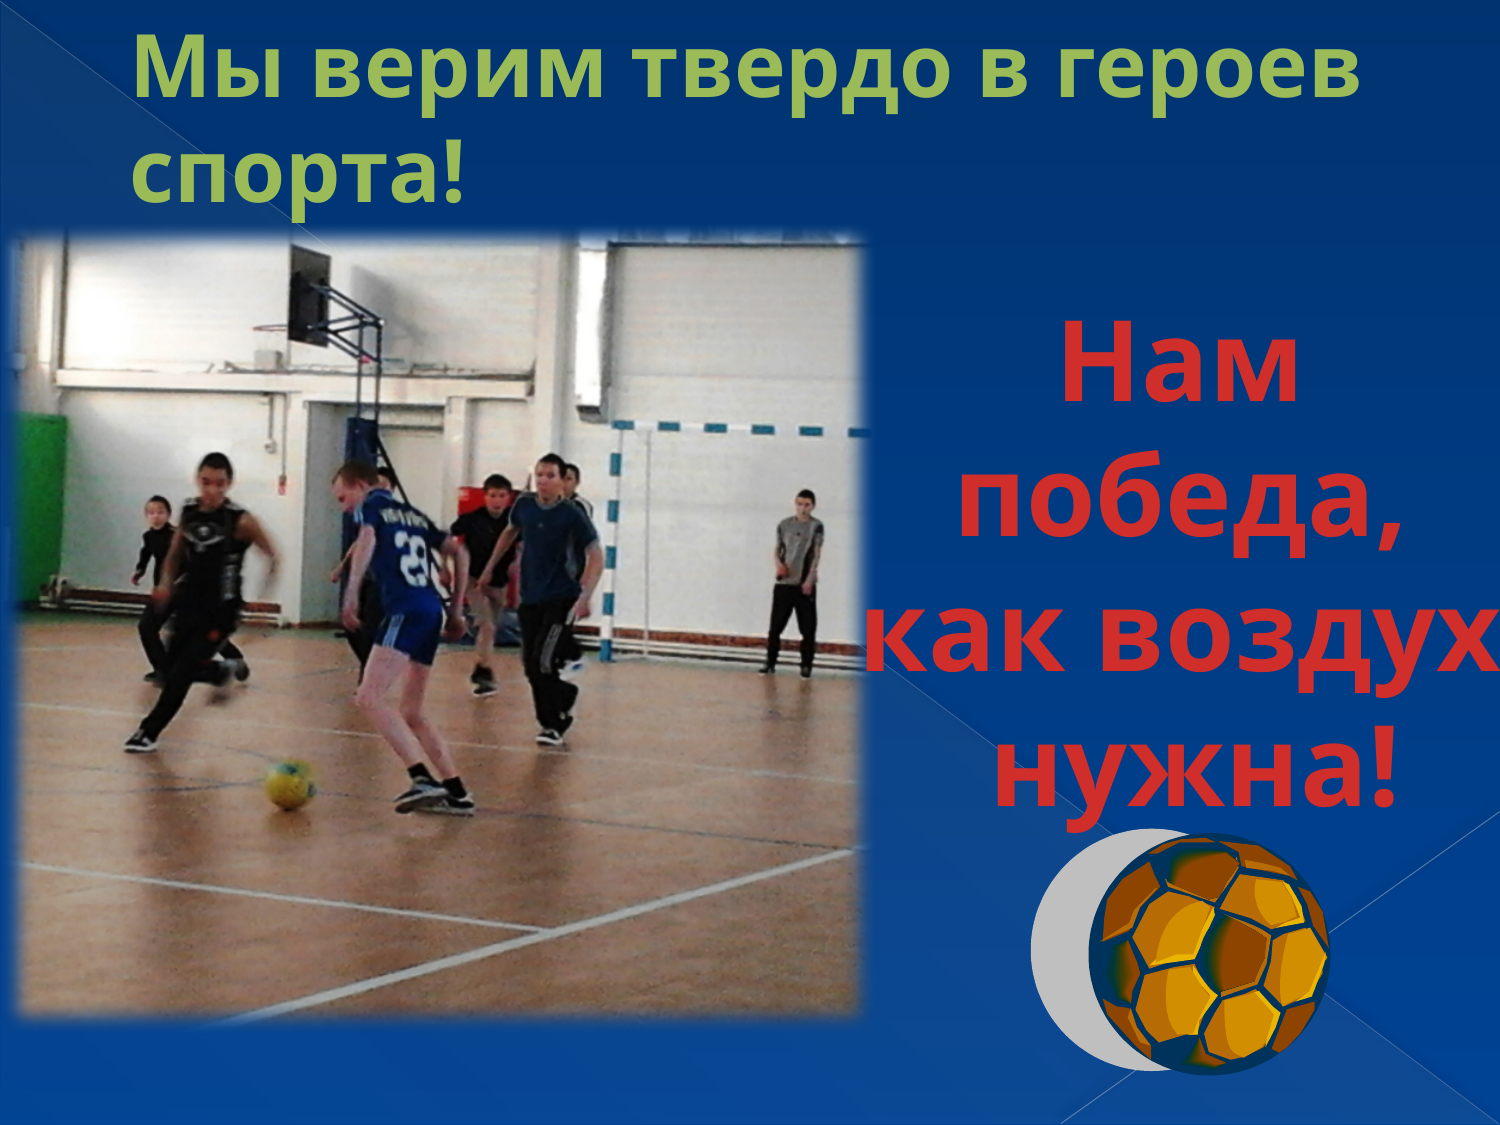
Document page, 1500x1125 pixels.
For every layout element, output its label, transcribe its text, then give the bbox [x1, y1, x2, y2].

picture [1030, 828, 1331, 1076]
text_box Нам победа, как воздух нужна! [883, 281, 1500, 837]
title Мы верим твердо в героев спорта! [35, 0, 1386, 230]
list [0, 222, 880, 1036]
